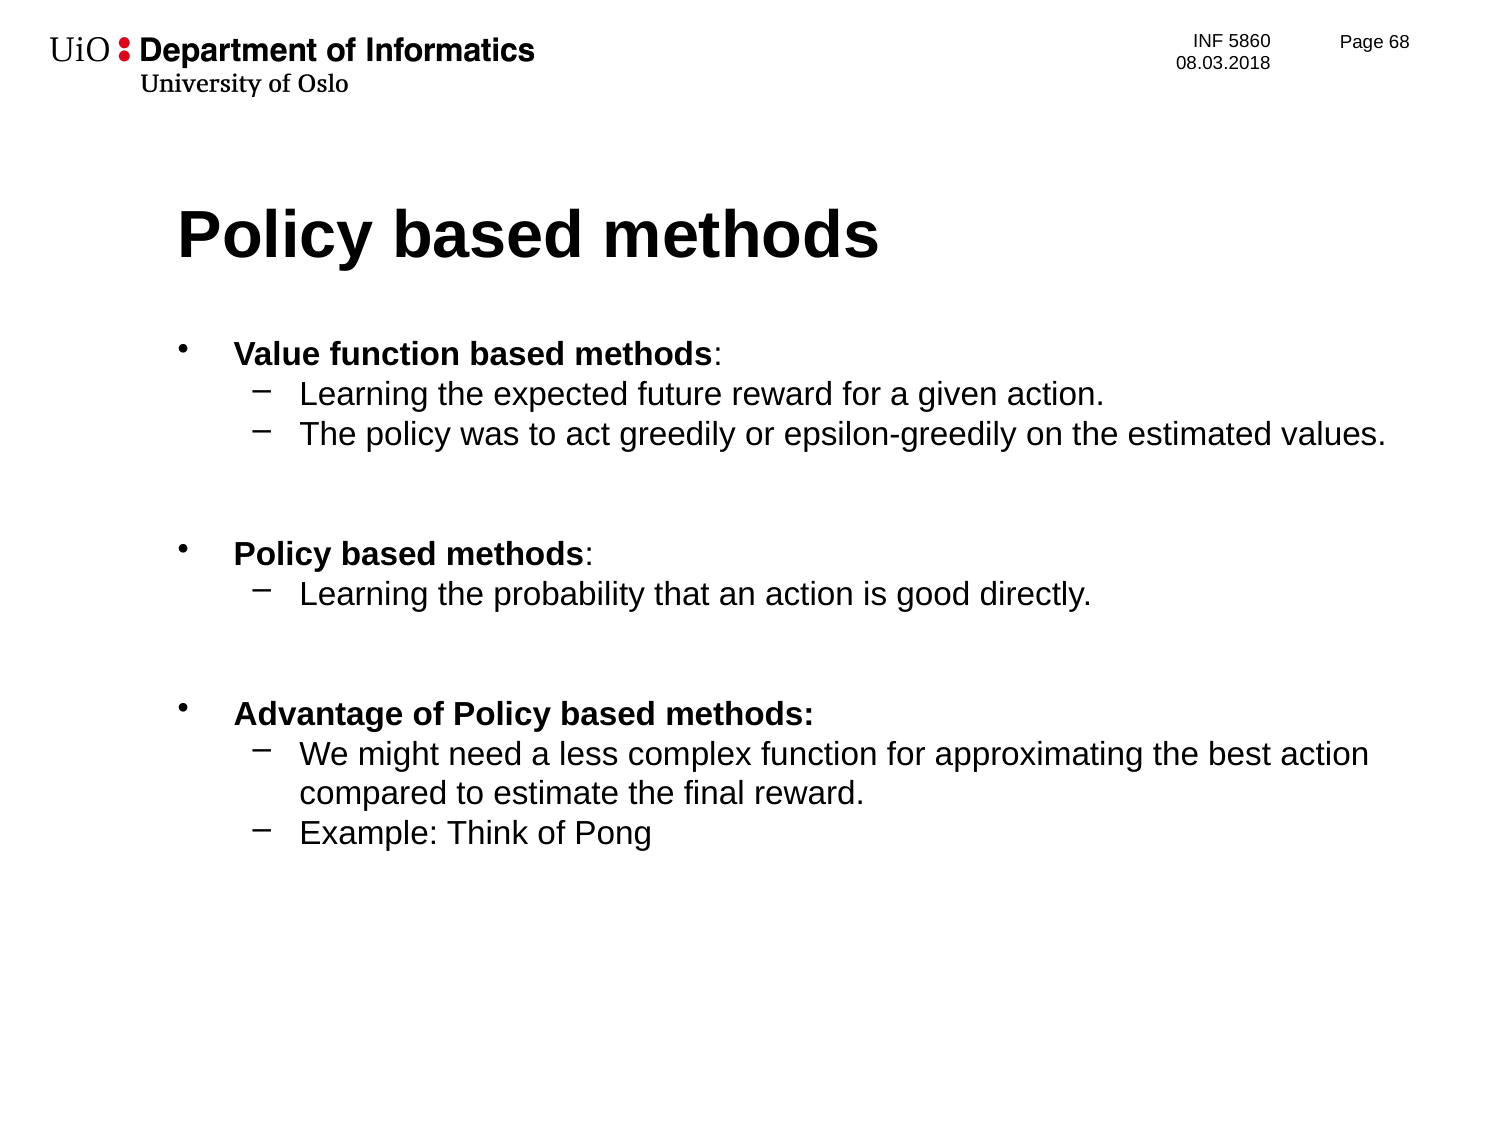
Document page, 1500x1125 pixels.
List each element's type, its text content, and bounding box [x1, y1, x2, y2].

title Policy based methods [162, 137, 1425, 324]
list Value function based methods: Learning the expected future reward for a given action. The policy was to act greedily or epsilon-greedily on the estimated values. Policy based methods: Learning the probability that an action is good directly. Advantage of Policy based methods: We might need a less complex function for approximating the best action compared to estimate the final reward. Example: Think of Pong [162, 324, 1425, 1000]
picture [50, 37, 534, 97]
slide_number Page 69 [1317, 21, 1426, 98]
